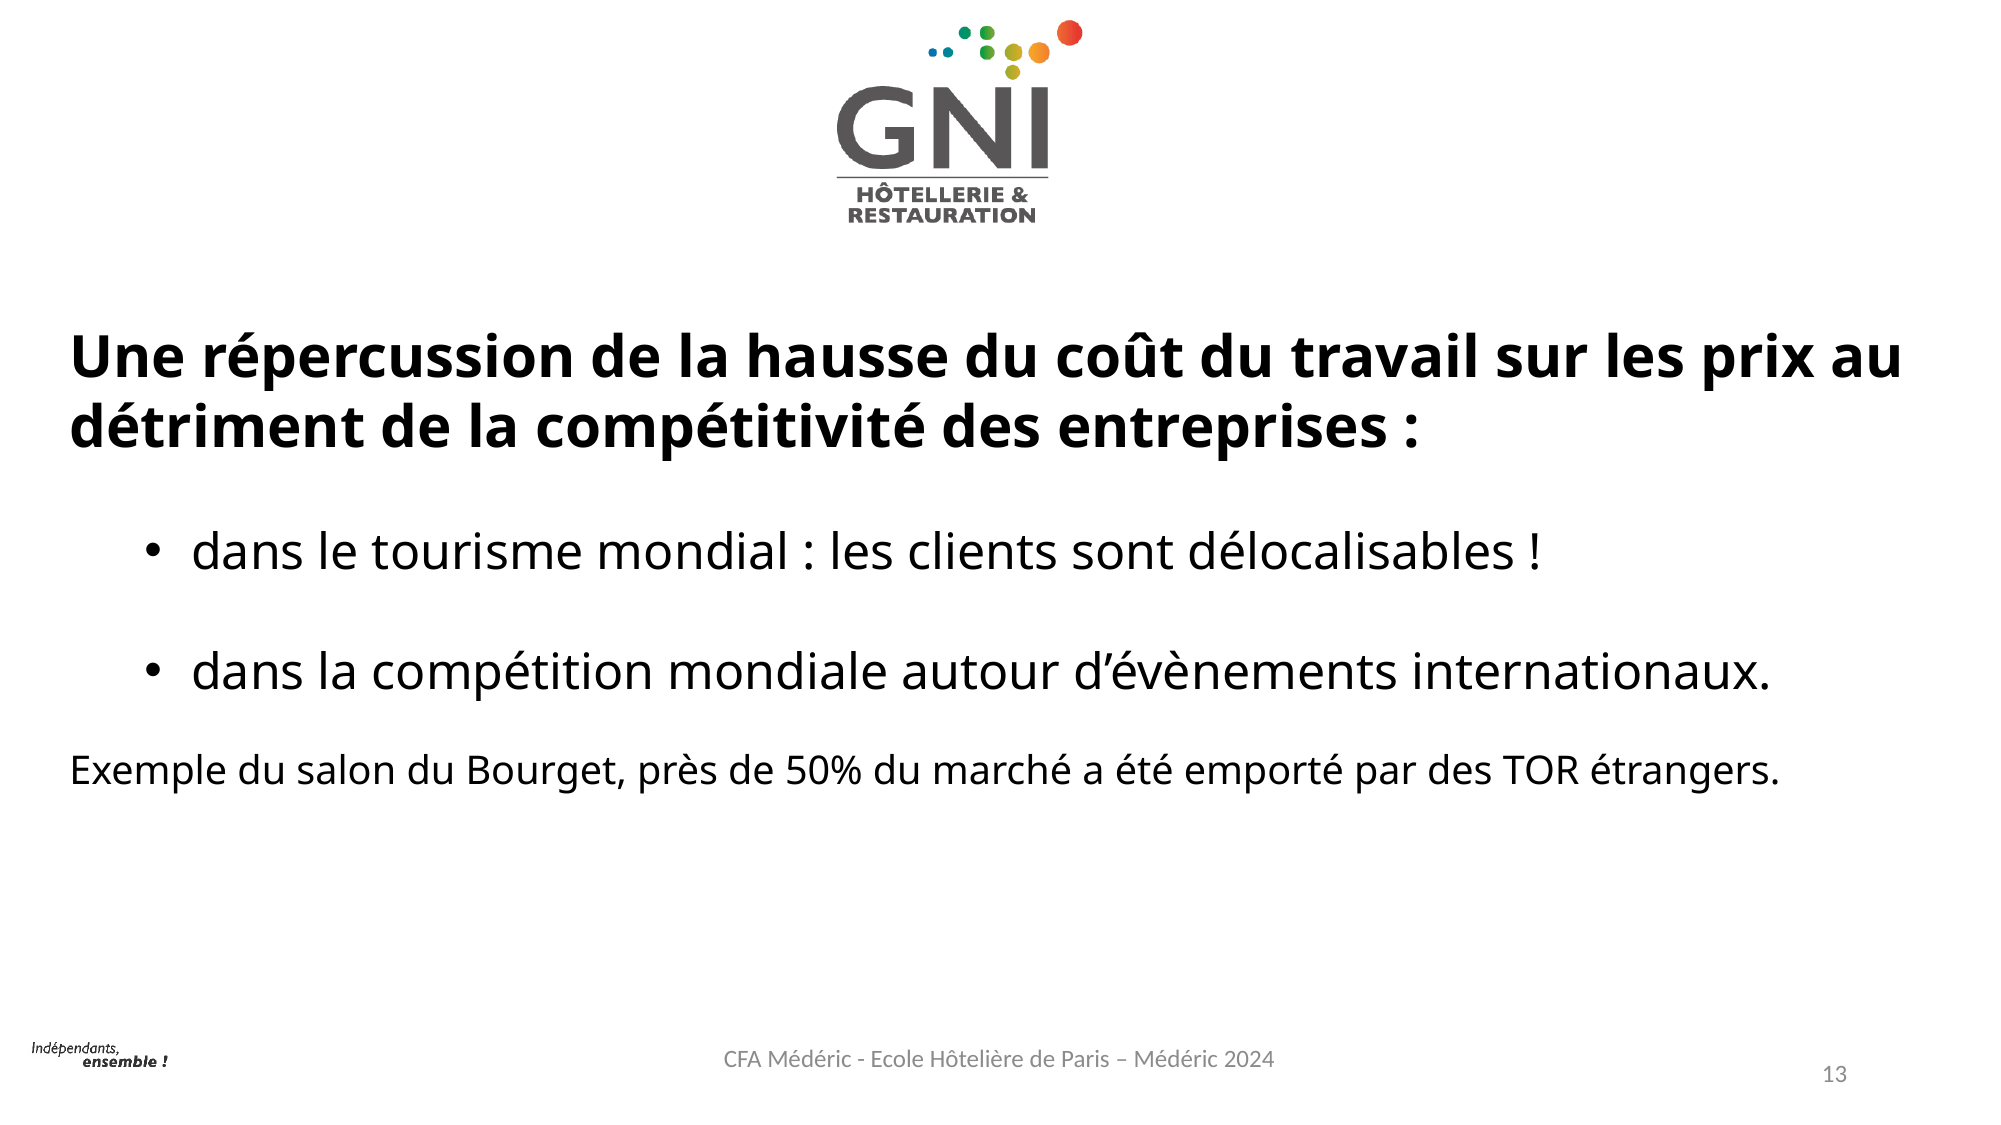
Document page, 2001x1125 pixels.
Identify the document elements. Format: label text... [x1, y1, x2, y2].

slide_number 13 [1412, 1042, 1863, 1103]
text_box Une répercussion de la hausse du coût du travail sur les prix au détriment de la compétitivité des entreprises : dans le tourisme mondial : les clients sont délocalisables ! dans la compétition mondiale autour d’évènements internationaux. Exemple du salon du Bourget, près de 50% du marché a été emporté par des TOR étrangers. [54, 312, 1967, 875]
picture [0, 987, 195, 1125]
footer CFA Médéric - Ecole Hôtelière de Paris – Médéric 2024 [662, 1042, 1338, 1103]
picture [808, 0, 1106, 253]
